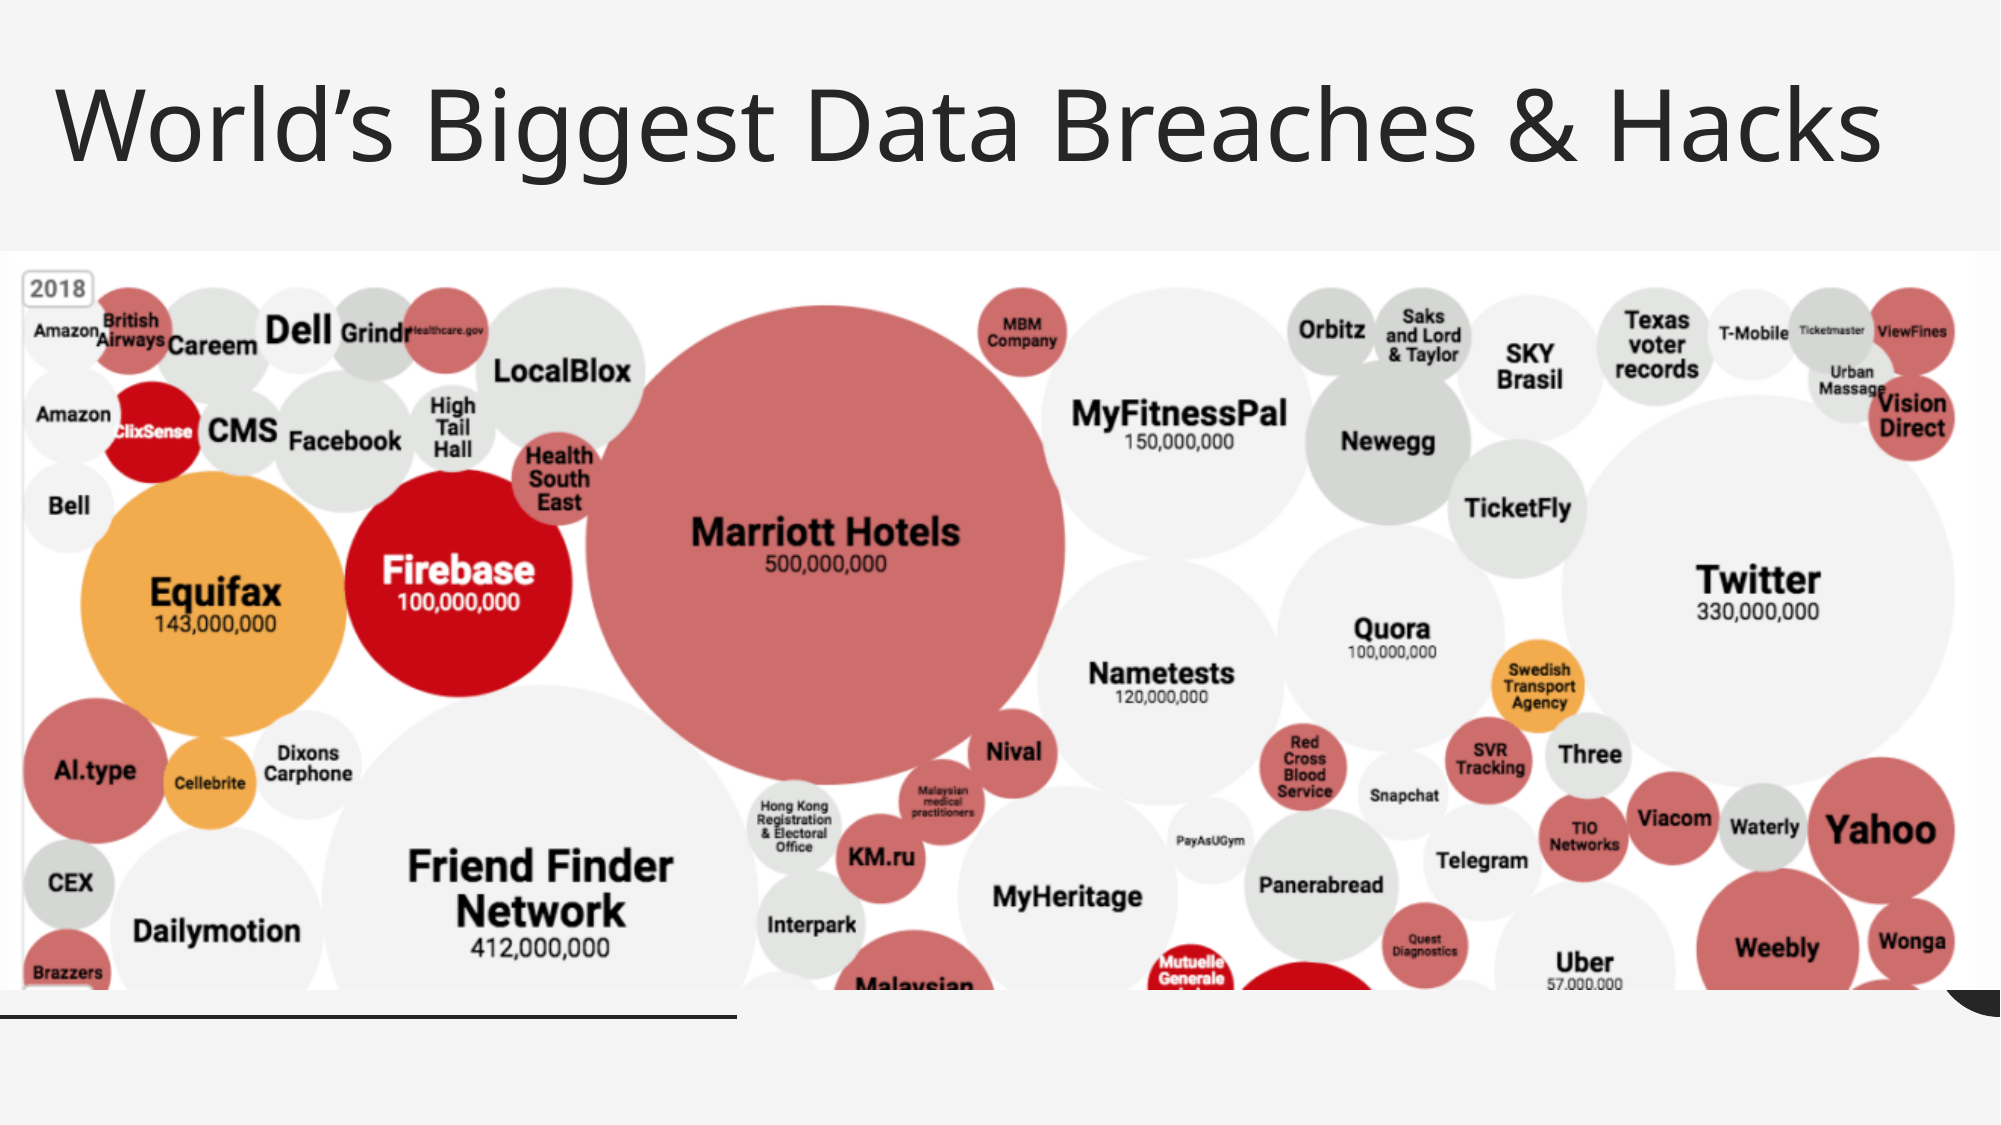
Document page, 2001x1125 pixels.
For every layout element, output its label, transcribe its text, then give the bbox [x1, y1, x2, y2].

picture [0, 251, 2000, 990]
title World’s Biggest Data Breaches & Hacks [39, 67, 1934, 205]
